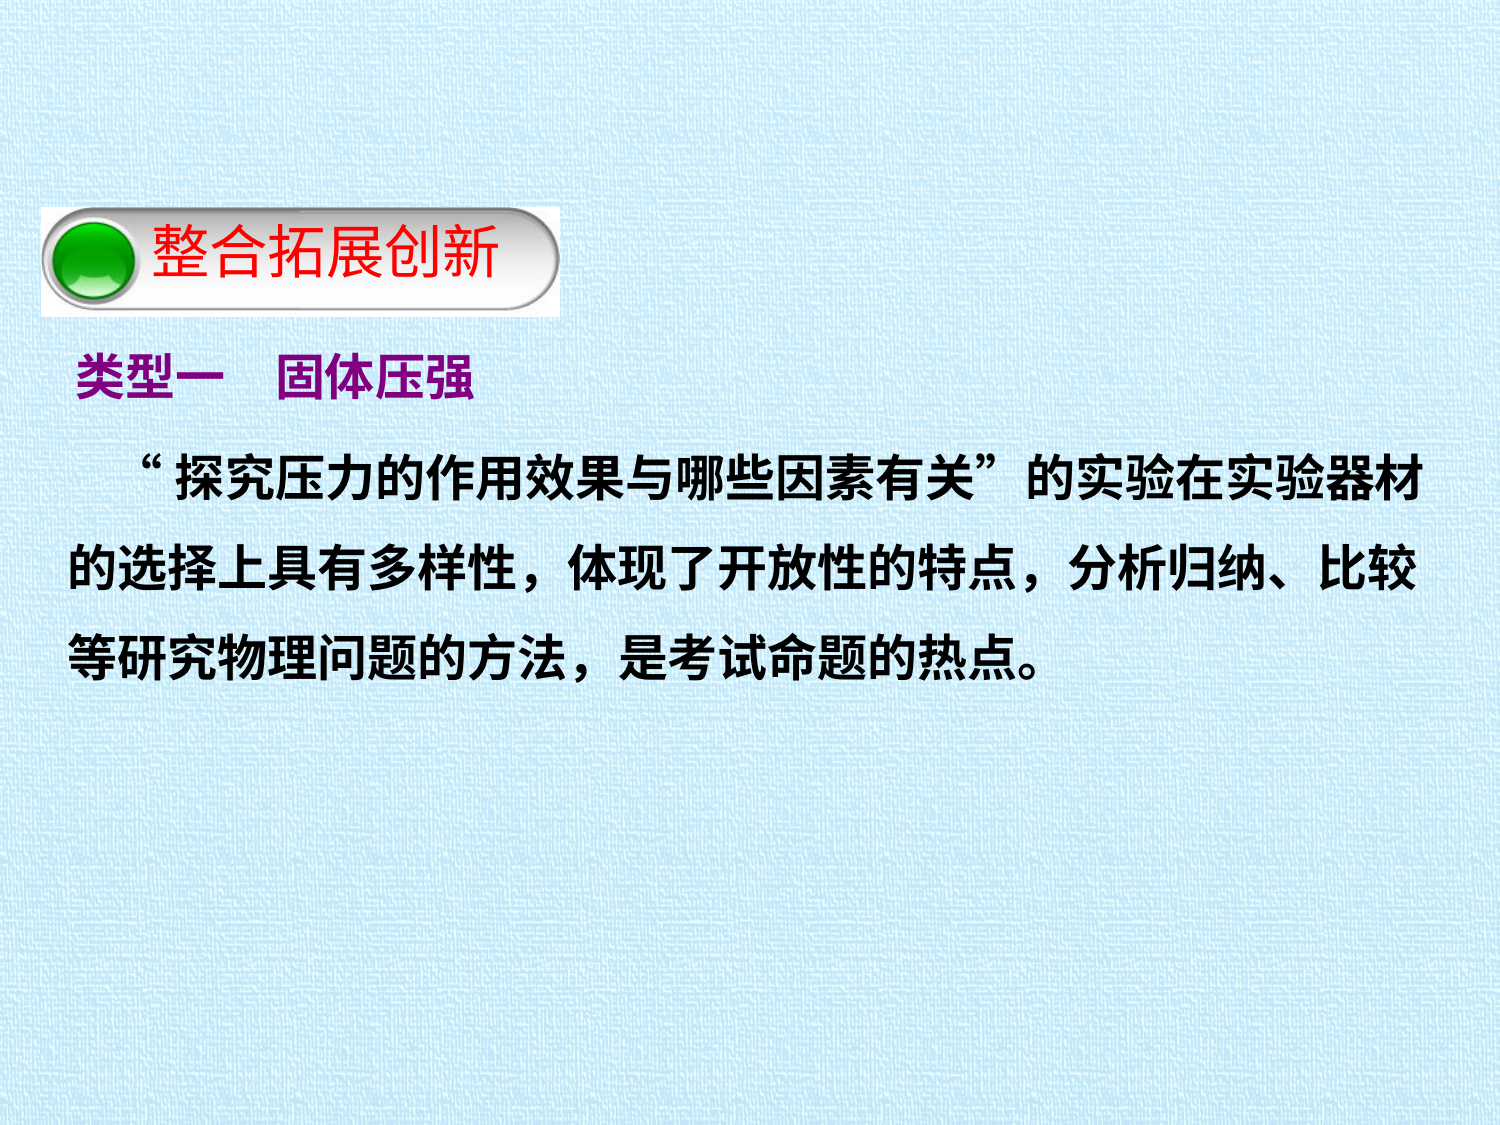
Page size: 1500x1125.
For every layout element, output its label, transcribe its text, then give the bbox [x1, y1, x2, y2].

text_box “探究压力的作用效果与哪些因素有关”的实验在实验器材的选择上具有多样性，体现了开放性的特点，分析归纳、比较等研究物理问题的方法，是考试命题的热点。 [53, 408, 1448, 694]
text_box 类型一 固体压强 [60, 338, 502, 408]
picture [0, 0, 1500, 1125]
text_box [40, 207, 580, 317]
